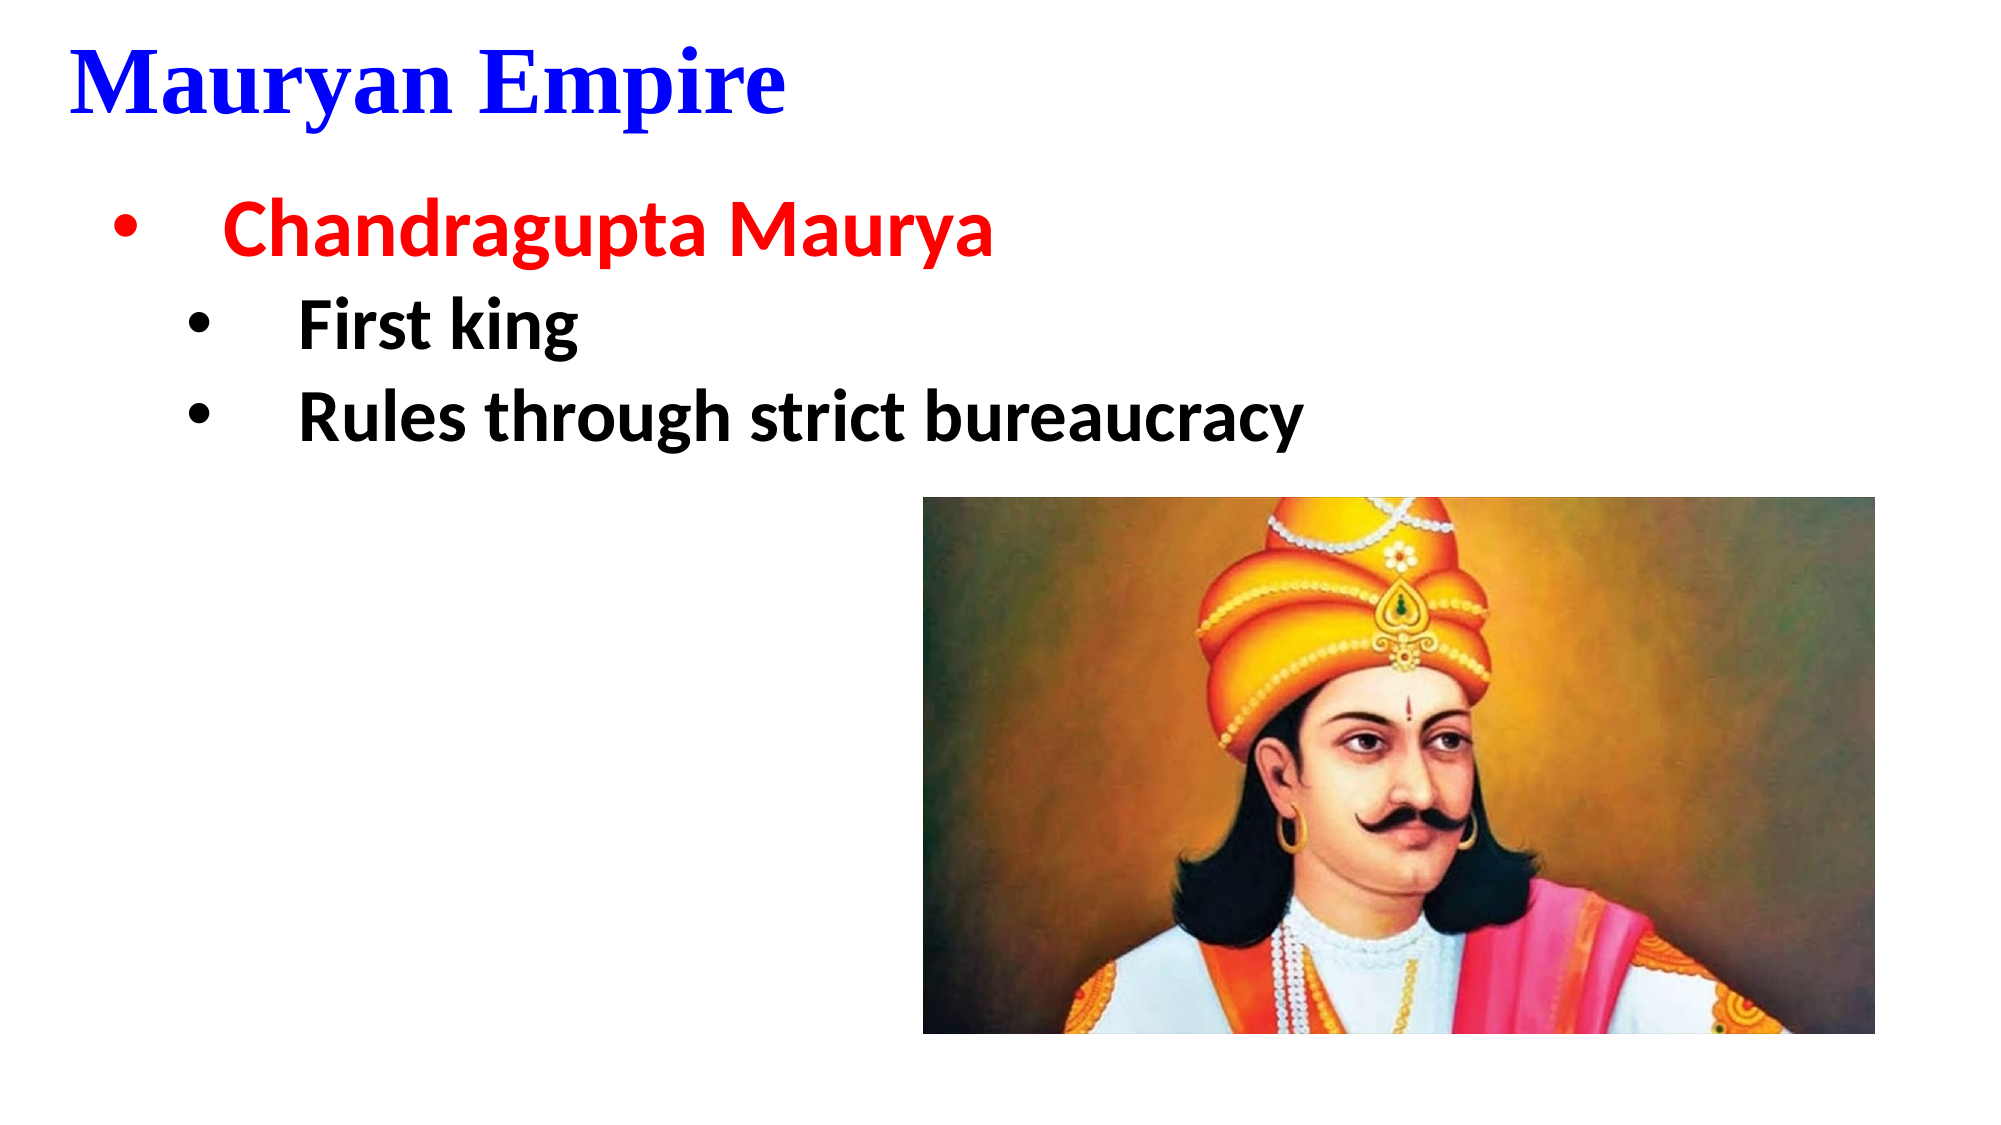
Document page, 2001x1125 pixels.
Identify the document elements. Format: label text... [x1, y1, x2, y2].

title Mauryan Empire [54, 22, 1555, 143]
picture [923, 497, 1875, 1034]
subtitle Chandragupta Maurya First king Rules through strict bureaucracy [96, 177, 1875, 1059]
